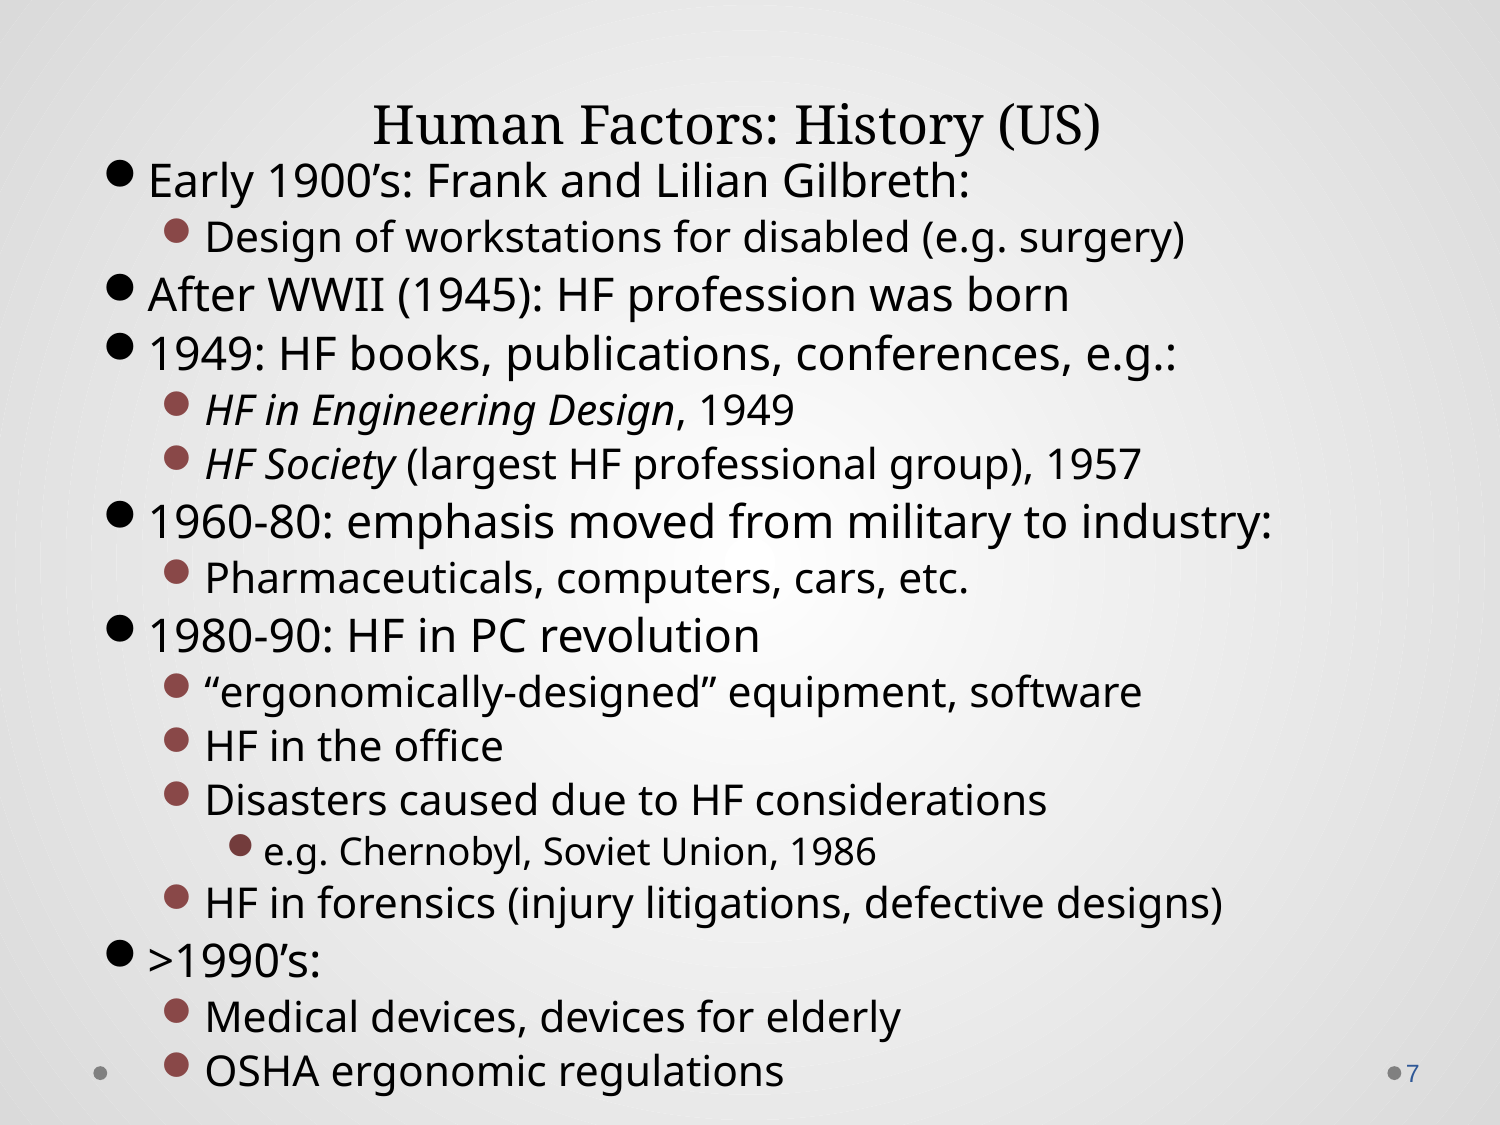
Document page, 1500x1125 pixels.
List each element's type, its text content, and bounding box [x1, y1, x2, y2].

title Human Factors: History (US) [62, 62, 1413, 163]
list Early 1900’s: Frank and Lilian Gilbreth: Design of workstations for disabled (e.g. surgery) After WWII (1945): HF profession was born 1949: HF books, publications, conferences, e.g.: HF in Engineering Design, 1949 HF Society (largest HF professional group), 1957 1960-80: emphasis moved from military to industry: Pharmaceuticals, computers, cars, etc. 1980-90: HF in PC revolution “ergonomically-designed” equipment, software HF in the office Disasters caused due to HF considerations e.g. Chernobyl, Soviet Union, 1986 HF in forensics (injury litigations, defective designs) >1990’s: Medical devices, devices for elderly OSHA ergonomic regulations [87, 149, 1438, 1113]
slide_number 7 [1401, 1042, 1494, 1103]
